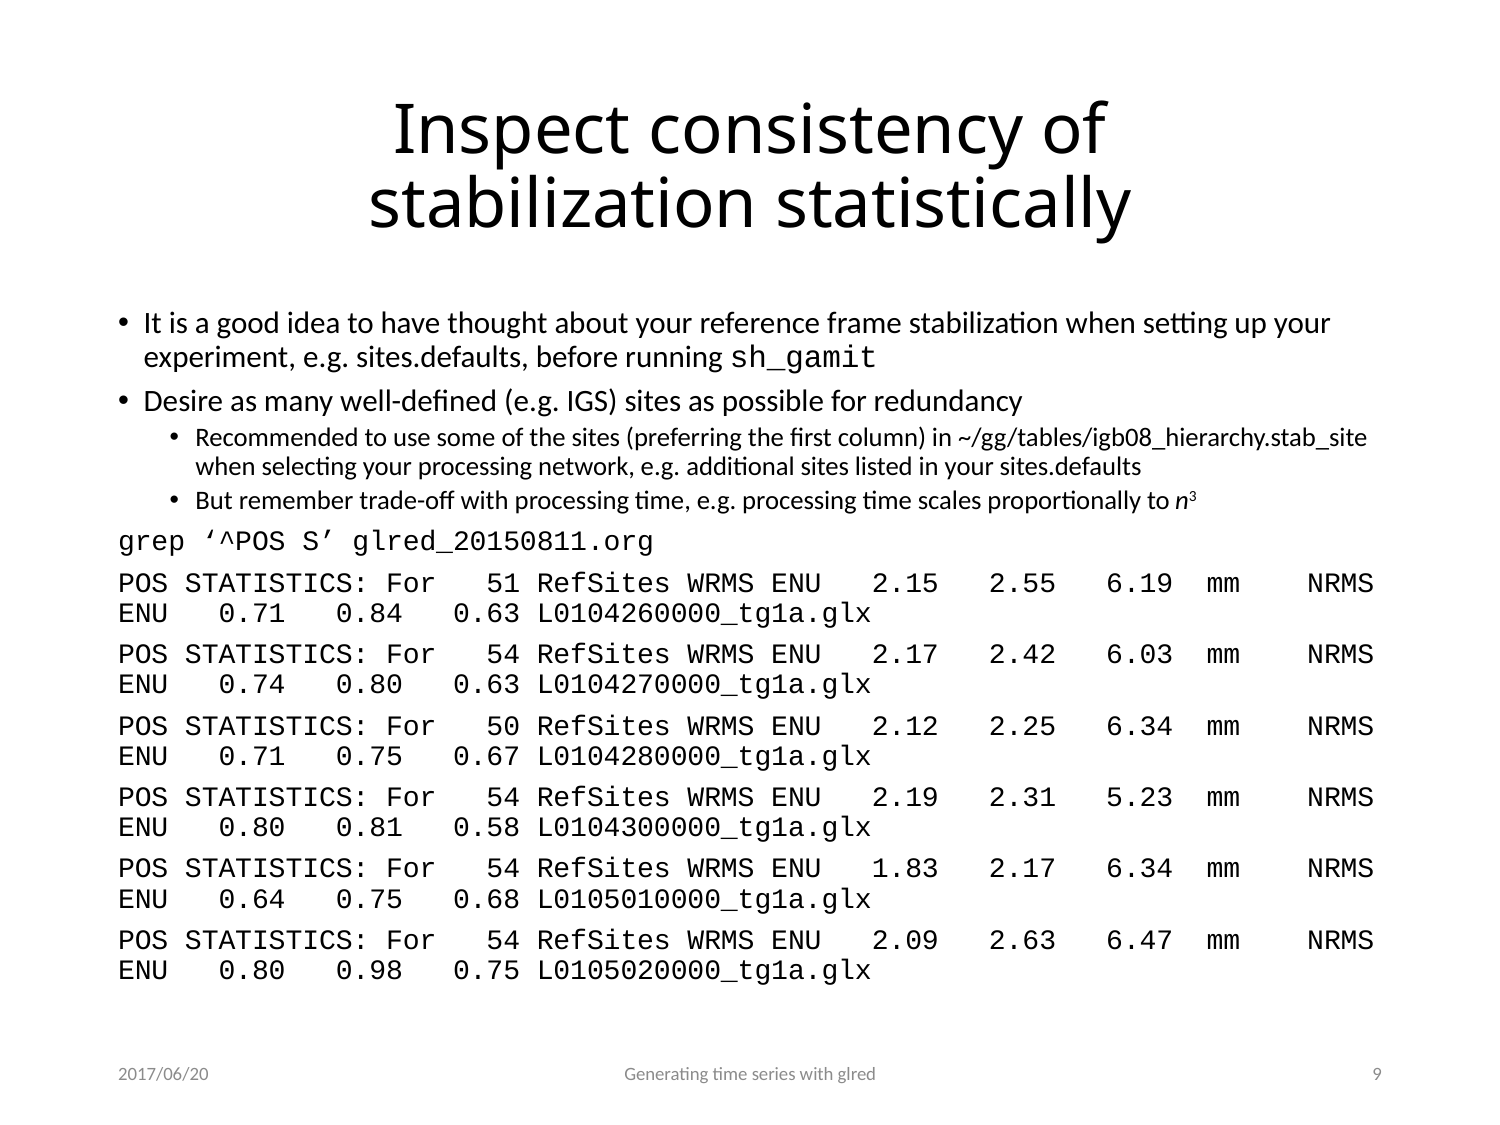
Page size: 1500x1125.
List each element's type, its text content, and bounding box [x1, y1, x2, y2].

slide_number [103, 1042, 441, 1103]
footer Generating time series with glred [496, 1042, 1004, 1103]
list It is a good idea to have thought about your reference frame stabilization when setting up your experiment, e.g. sites.defaults, before running sh_gamit Desire as many well-defined (e.g. IGS) sites as possible for redundancy Recommended to use some of the sites (preferring the first column) in ~/gg/tables/igb08_hierarchy.stab_site when selecting your processing network, e.g. additional sites listed in your sites.defaults But remember trade-off with processing time, e.g. processing time scales proportionally to n3 grep ‘^POS S’ glred_20150811.org POS STATISTICS: For 51 RefSites WRMS ENU 2.15 2.55 6.19 mm NRMS ENU 0.71 0.84 0.63 L0104260000_tg1a.glx POS STATISTICS: For 54 RefSites WRMS ENU 2.17 2.42 6.03 mm NRMS ENU 0.74 0.80 0.63 L0104270000_tg1a.glx POS STATISTICS: For 50 RefSites WRMS ENU 2.12 2.25 6.34 mm NRMS ENU 0.71 0.75 0.67 L0104280000_tg1a.glx POS STATISTICS: For 54 RefSites WRMS ENU 2.19 2.31 5.23 mm NRMS ENU 0.80 0.81 0.58 L0104300000_tg1a.glx POS STATISTICS: For 54 RefSites WRMS ENU 1.83 2.17 6.34 mm NRMS ENU 0.64 0.75 0.68 L0105010000_tg1a.glx POS STATISTICS: For 54 RefSites WRMS ENU 2.09 2.63 6.47 mm NRMS ENU 0.80 0.98 0.75 L0105020000_tg1a.glx [103, 299, 1397, 1014]
slide_number 8 [1059, 1042, 1397, 1103]
title Inspect consistency of stabilization statistically [103, 59, 1397, 278]
